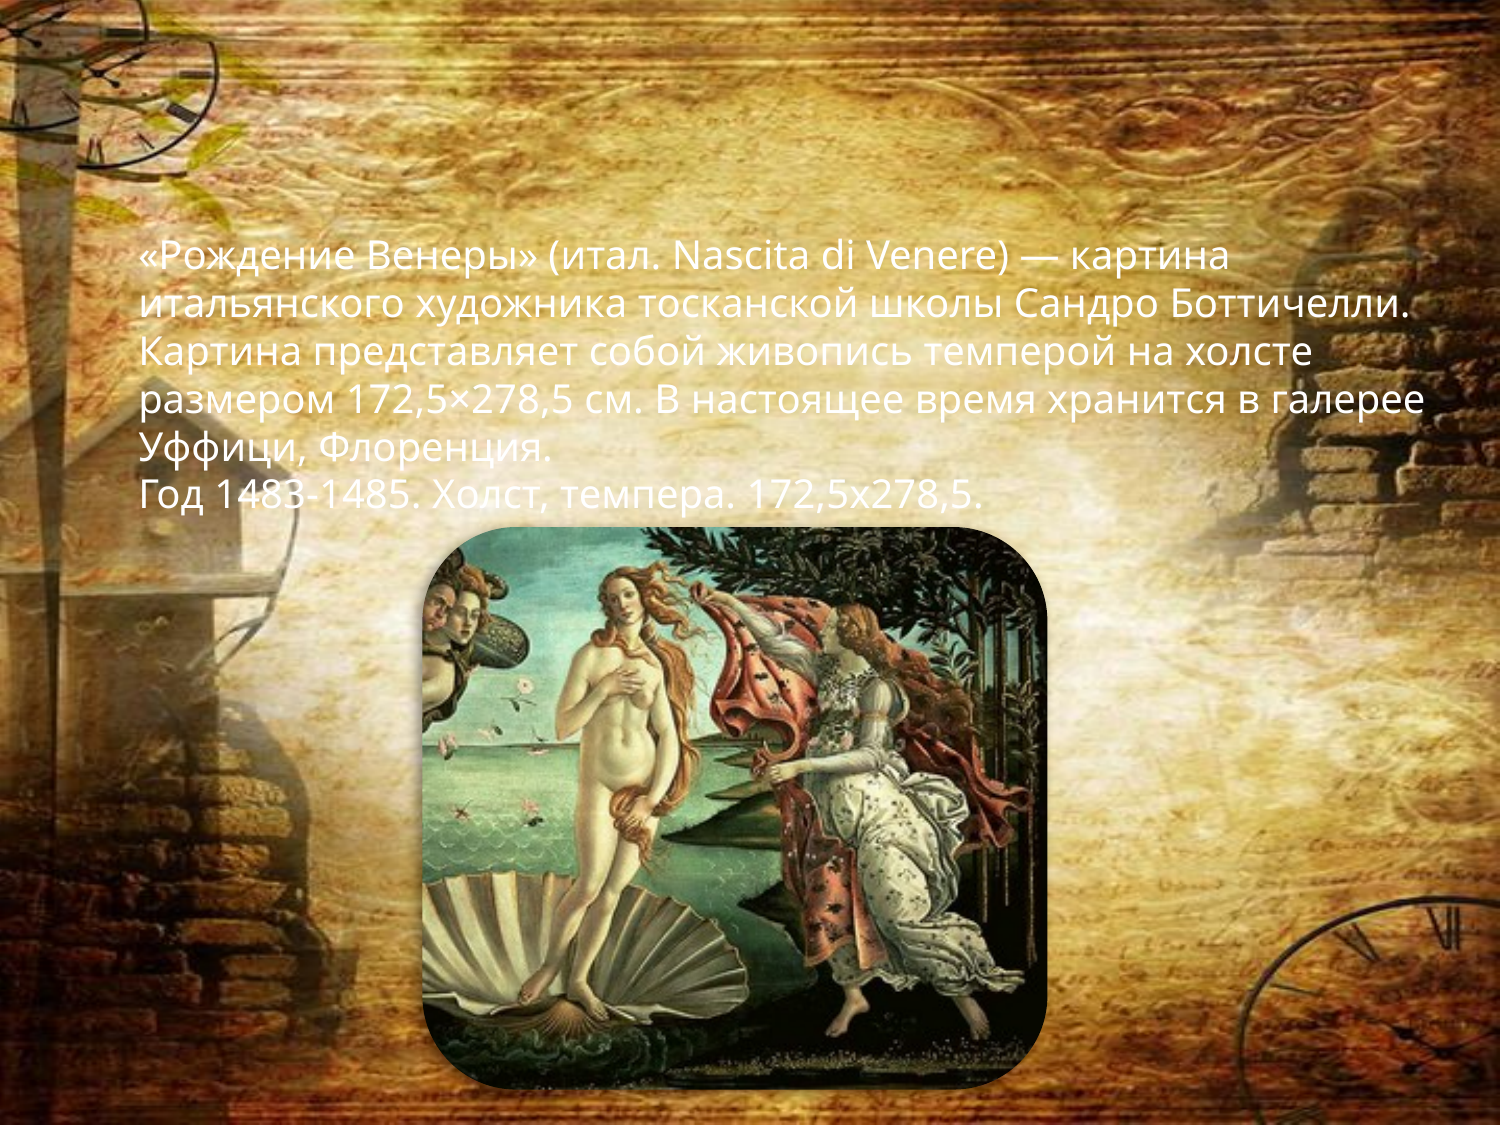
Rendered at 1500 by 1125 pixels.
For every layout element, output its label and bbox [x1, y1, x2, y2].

picture [422, 526, 1048, 1090]
list [0, 0, 1500, 1125]
